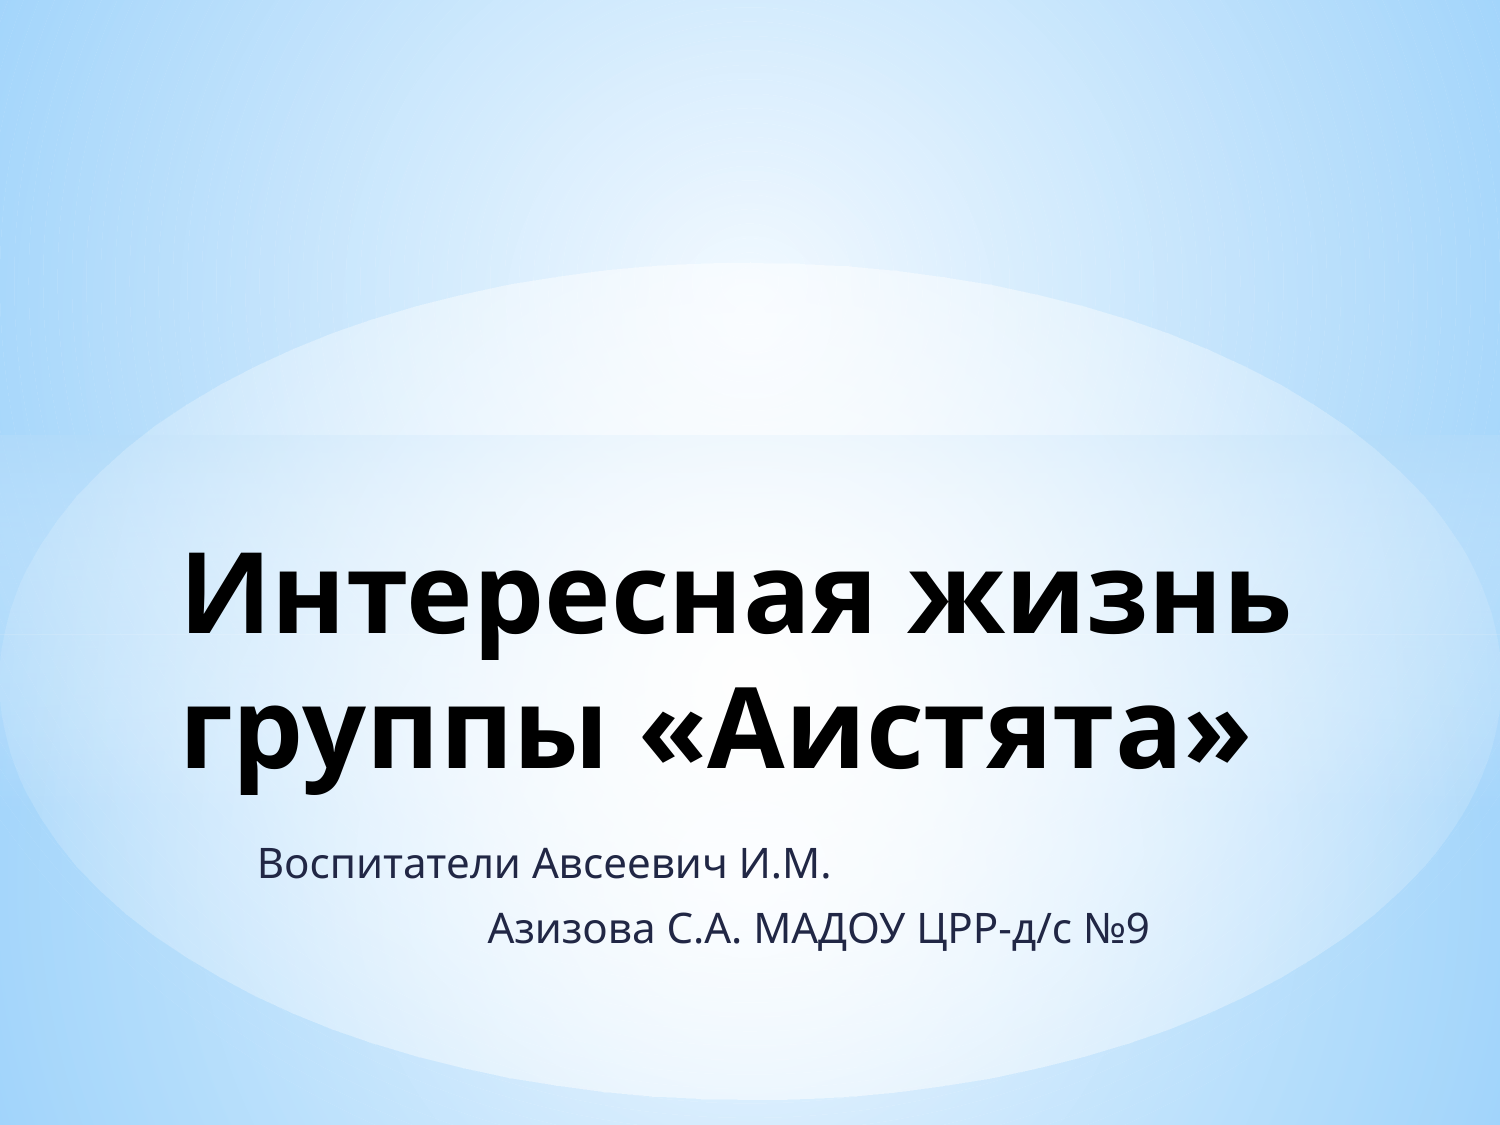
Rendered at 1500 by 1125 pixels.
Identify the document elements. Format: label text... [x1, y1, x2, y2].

subtitle Воспитатели Авсеевич И.М. Азизова С.А. МАДОУ ЦРР-д/с №9 [241, 828, 1167, 974]
title Интересная жизнь группы «Аистята» [134, 513, 1312, 808]
